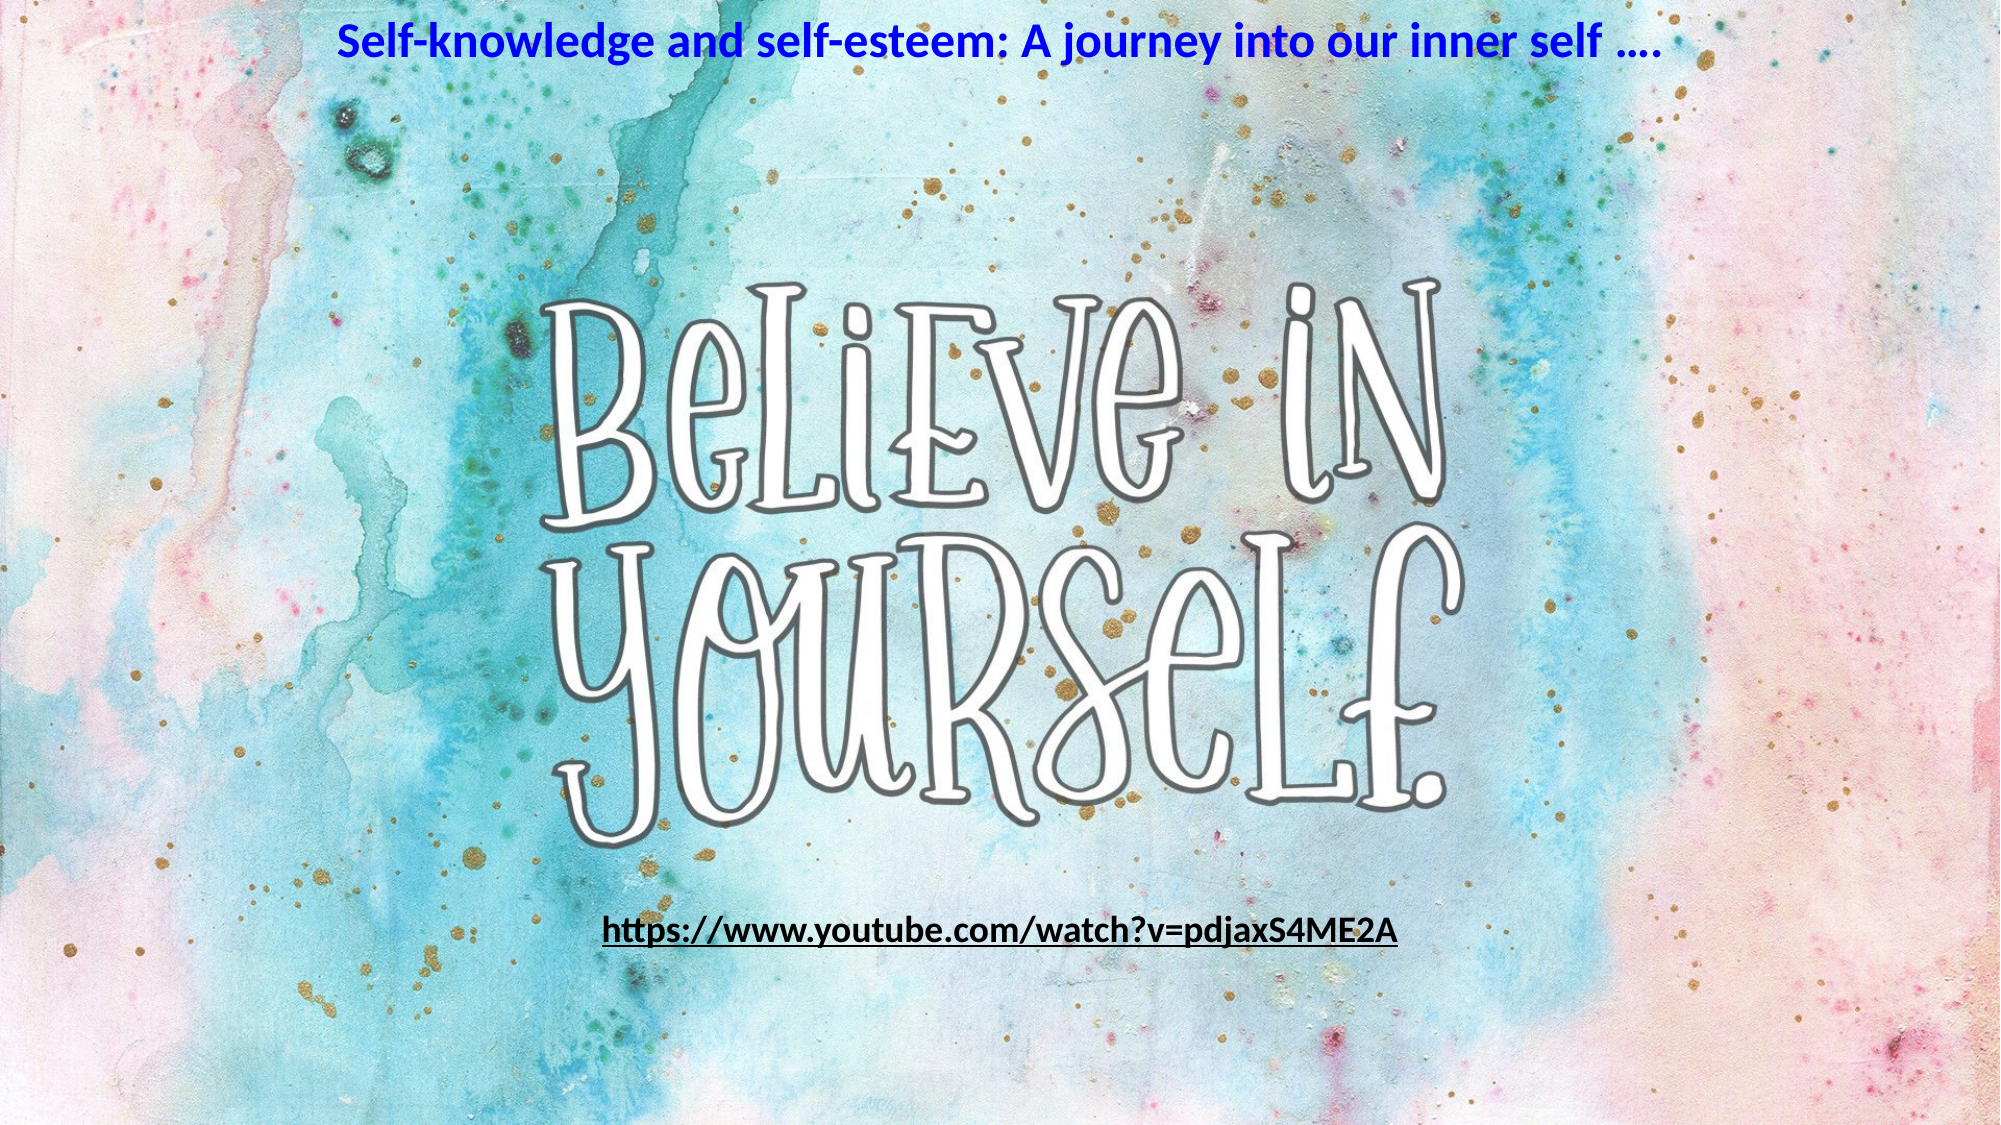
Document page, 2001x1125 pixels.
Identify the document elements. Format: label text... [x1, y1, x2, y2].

text_box Self-knowledge and self-esteem: A journey into our inner self …. [0, 0, 2000, 75]
text_box https://www.youtube.com/watch?v=pdjaxS4ME2A [0, 897, 2000, 958]
